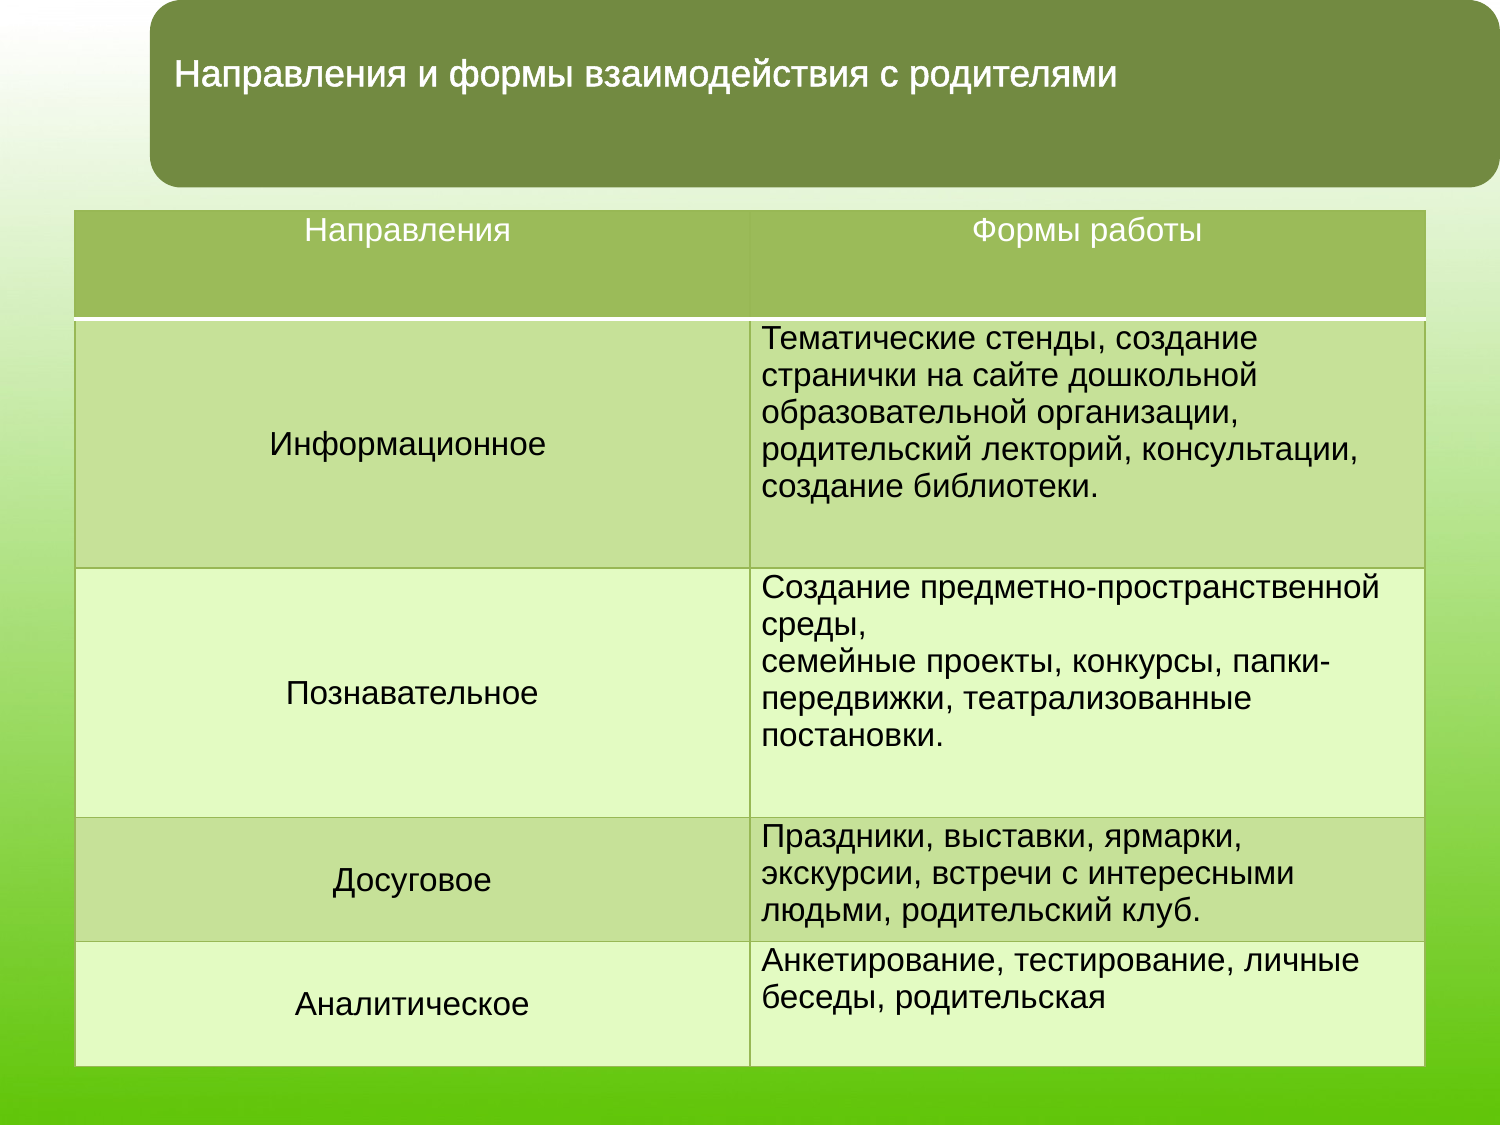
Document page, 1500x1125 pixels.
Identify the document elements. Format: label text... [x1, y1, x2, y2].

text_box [149, 0, 1500, 188]
table_cell Анкетирование, тестирование, личные беседы, родительская [751, 942, 1424, 1066]
table_cell Праздники, выставки, ярмарки, экскурсии, встречи с интересными людьми, родительский клуб. [751, 818, 1424, 941]
table_cell Информационное [76, 321, 749, 567]
picture [0, 0, 1500, 1125]
table_cell Познавательное [76, 569, 749, 817]
table_header Направления [76, 212, 749, 317]
table_cell Тематические стенды, создание странички на сайте дошкольной образовательной организации, родительский лекторий, консультации, создание библиотеки. [751, 321, 1424, 567]
table_cell Создание предметно-пространственной среды, семейные проекты, конкурсы, папки-передвижки, театрализованные постановки. [751, 569, 1424, 817]
table_header Формы работы [751, 212, 1424, 317]
table_cell Досуговое [76, 818, 749, 941]
table_cell Аналитическое [76, 942, 749, 1066]
